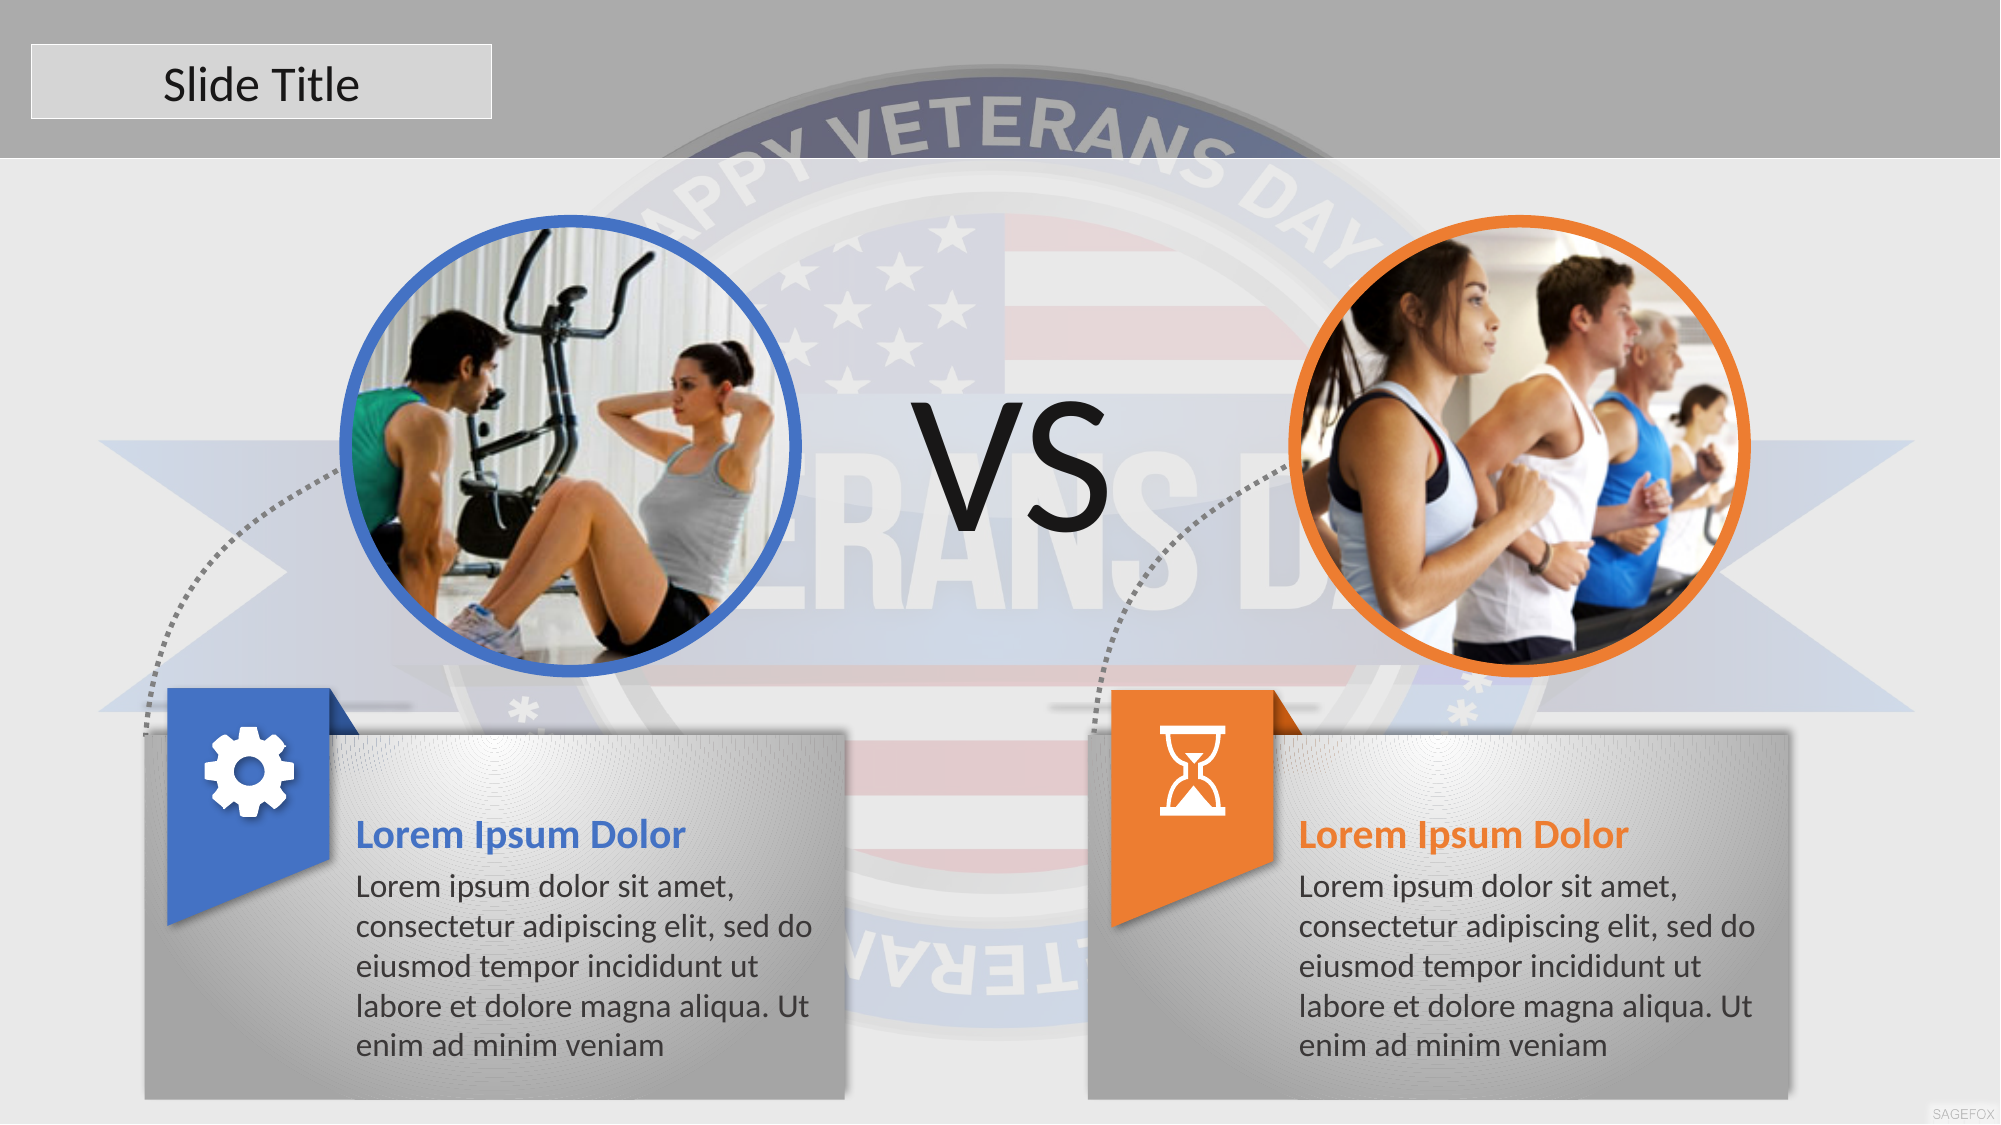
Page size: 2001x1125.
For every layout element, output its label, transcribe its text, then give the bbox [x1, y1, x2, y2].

text_box Slide Title [31, 44, 492, 119]
text_box Lorem Ipsum Dolor Lorem ipsum dolor sit amet, consectetur adipiscing elit, sed do eiusmod tempor incididunt ut labore et dolore magna aliqua. Ut enim ad minim veniam [355, 807, 845, 1064]
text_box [1160, 725, 1226, 816]
text_box [344, 220, 797, 673]
text_box [144, 734, 846, 1101]
text_box [1110, 774, 1275, 930]
text_box [166, 772, 331, 928]
text_box [1098, 465, 1287, 690]
text_box VS [837, 323, 1189, 579]
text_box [146, 688, 427, 772]
text_box Lorem Ipsum Dolor Lorem ipsum dolor sit amet, consectetur adipiscing elit, sed do eiusmod tempor incididunt ut labore et dolore magna aliqua. Ut enim ad minim veniam [1299, 807, 1788, 1064]
text_box [1293, 220, 1746, 673]
text_box [204, 772, 294, 817]
text_box [151, 469, 338, 688]
text_box [0, 158, 2000, 1125]
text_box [1090, 690, 1371, 774]
text_box [1087, 734, 1789, 1101]
